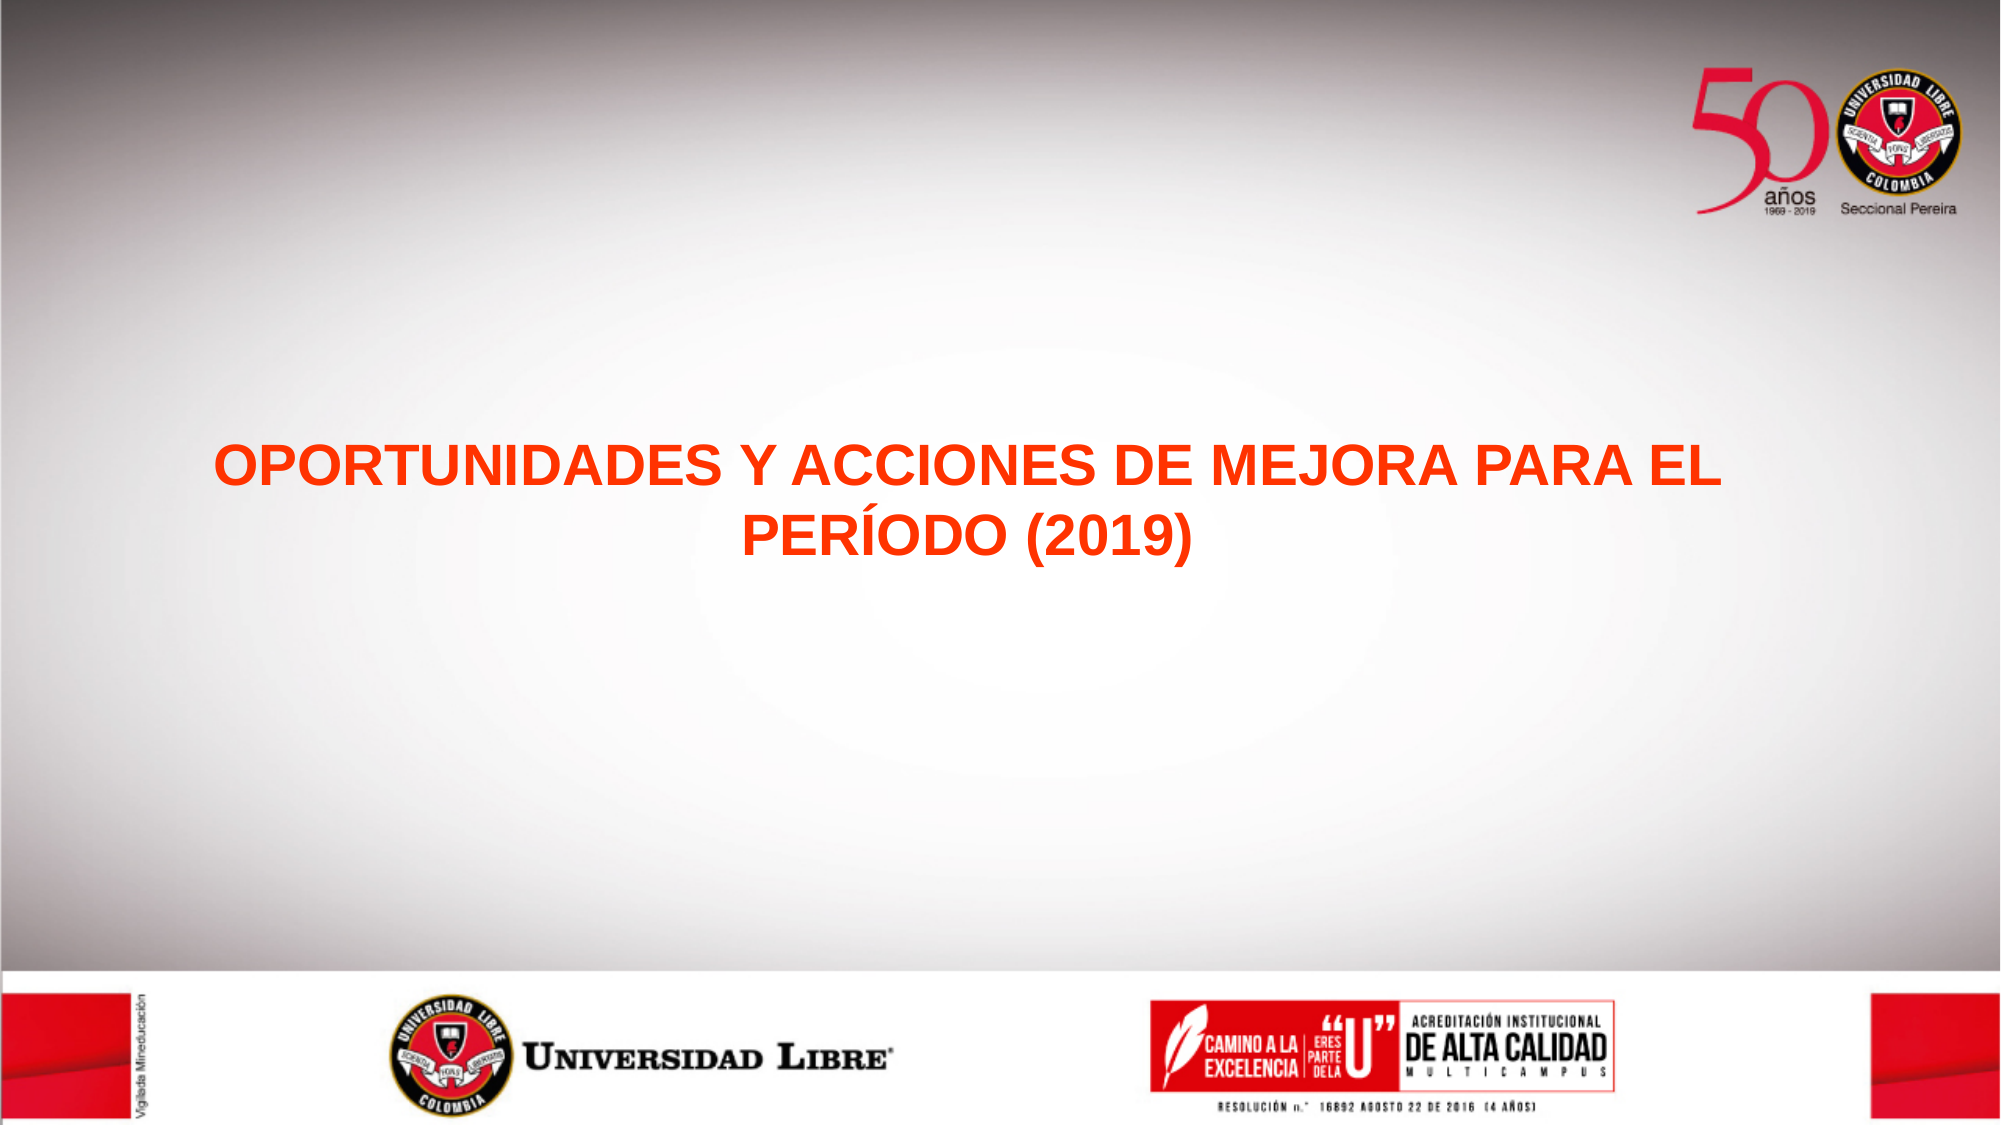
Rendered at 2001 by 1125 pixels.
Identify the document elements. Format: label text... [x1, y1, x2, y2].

picture [0, 0, 2001, 1125]
text_box OPORTUNIDADES Y ACCIONES DE MEJORA PARA EL PERÍODO (2019) [163, 419, 1773, 575]
